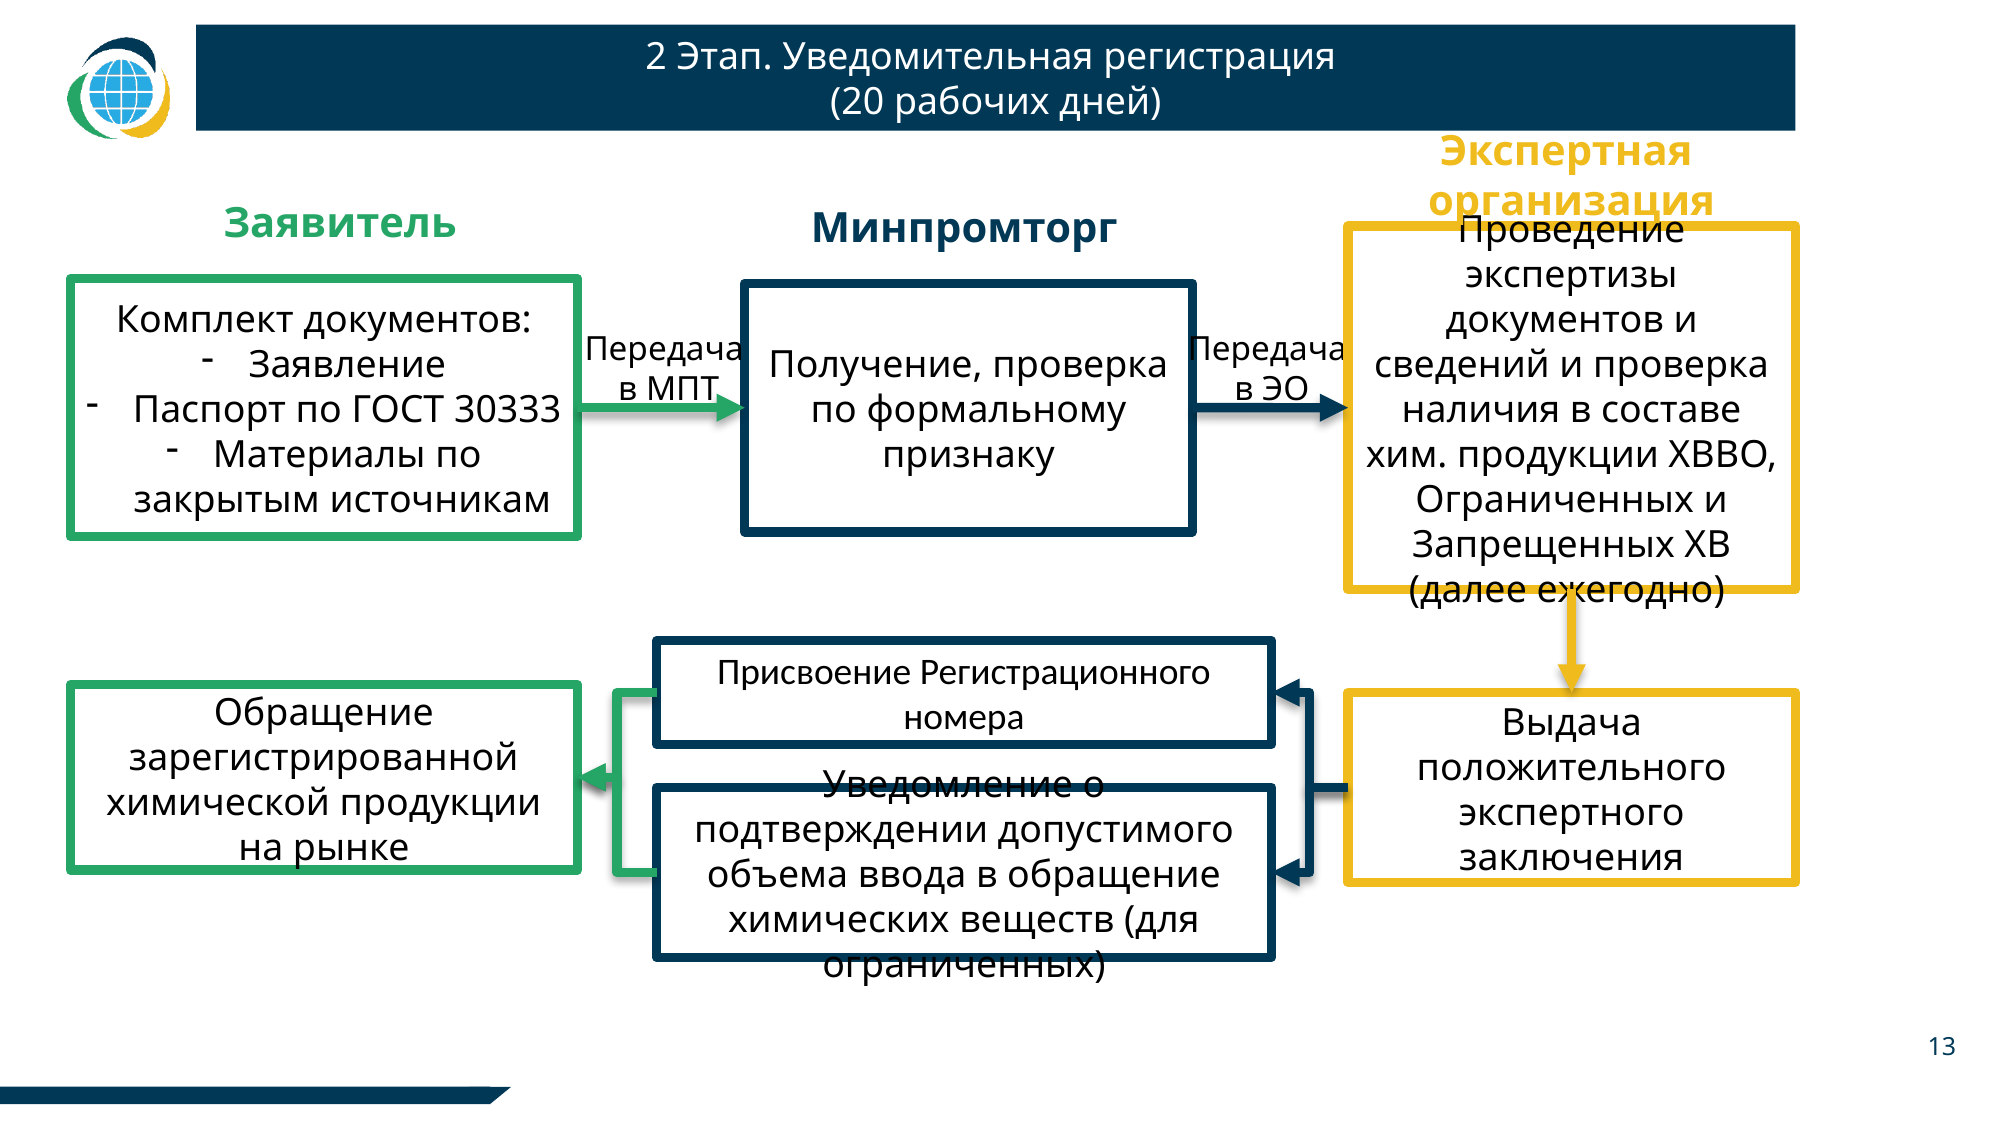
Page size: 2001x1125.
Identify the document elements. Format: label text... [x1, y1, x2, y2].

text_box 2 Этап. Уведомительная регистрация (20 рабочих дней) [192, 20, 1800, 135]
text_box Уведомление о подтверждении допустимого объема ввода в обращение химических веществ (для ограниченных) [652, 783, 1276, 962]
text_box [1270, 786, 1349, 873]
text_box Присвоение Регистрационного номера [652, 636, 1276, 749]
text_box Комплект документов: Заявление Паспорт по ГОСТ 30333 Материалы по закрытым источникам [66, 274, 582, 541]
text_box Минпромторг [796, 193, 1133, 258]
picture [1280, 877, 1300, 881]
slide_number 13 [1795, 1023, 1971, 1083]
text_box Проведение экспертизы документов и сведений и проверка наличия в составе хим. продукции ХВВО, Ограниченных и Запрещенных ХВ (далее ежегодно) [1343, 221, 1800, 594]
text_box Экспертная организация [1413, 116, 1731, 232]
text_box Выдача положительного экспертного заключения [1343, 688, 1800, 887]
text_box Заявитель [208, 188, 472, 253]
text_box Передача в ЭО [1172, 319, 1343, 415]
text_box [576, 692, 658, 776]
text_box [576, 776, 658, 873]
text_box Получение, проверка по формальному признаку [740, 279, 1197, 536]
text_box Обращение зарегистрированной химической продукции на рынке [66, 680, 582, 874]
picture [67, 37, 170, 139]
text_box Передача в МПТ [569, 319, 768, 415]
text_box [1270, 692, 1349, 786]
